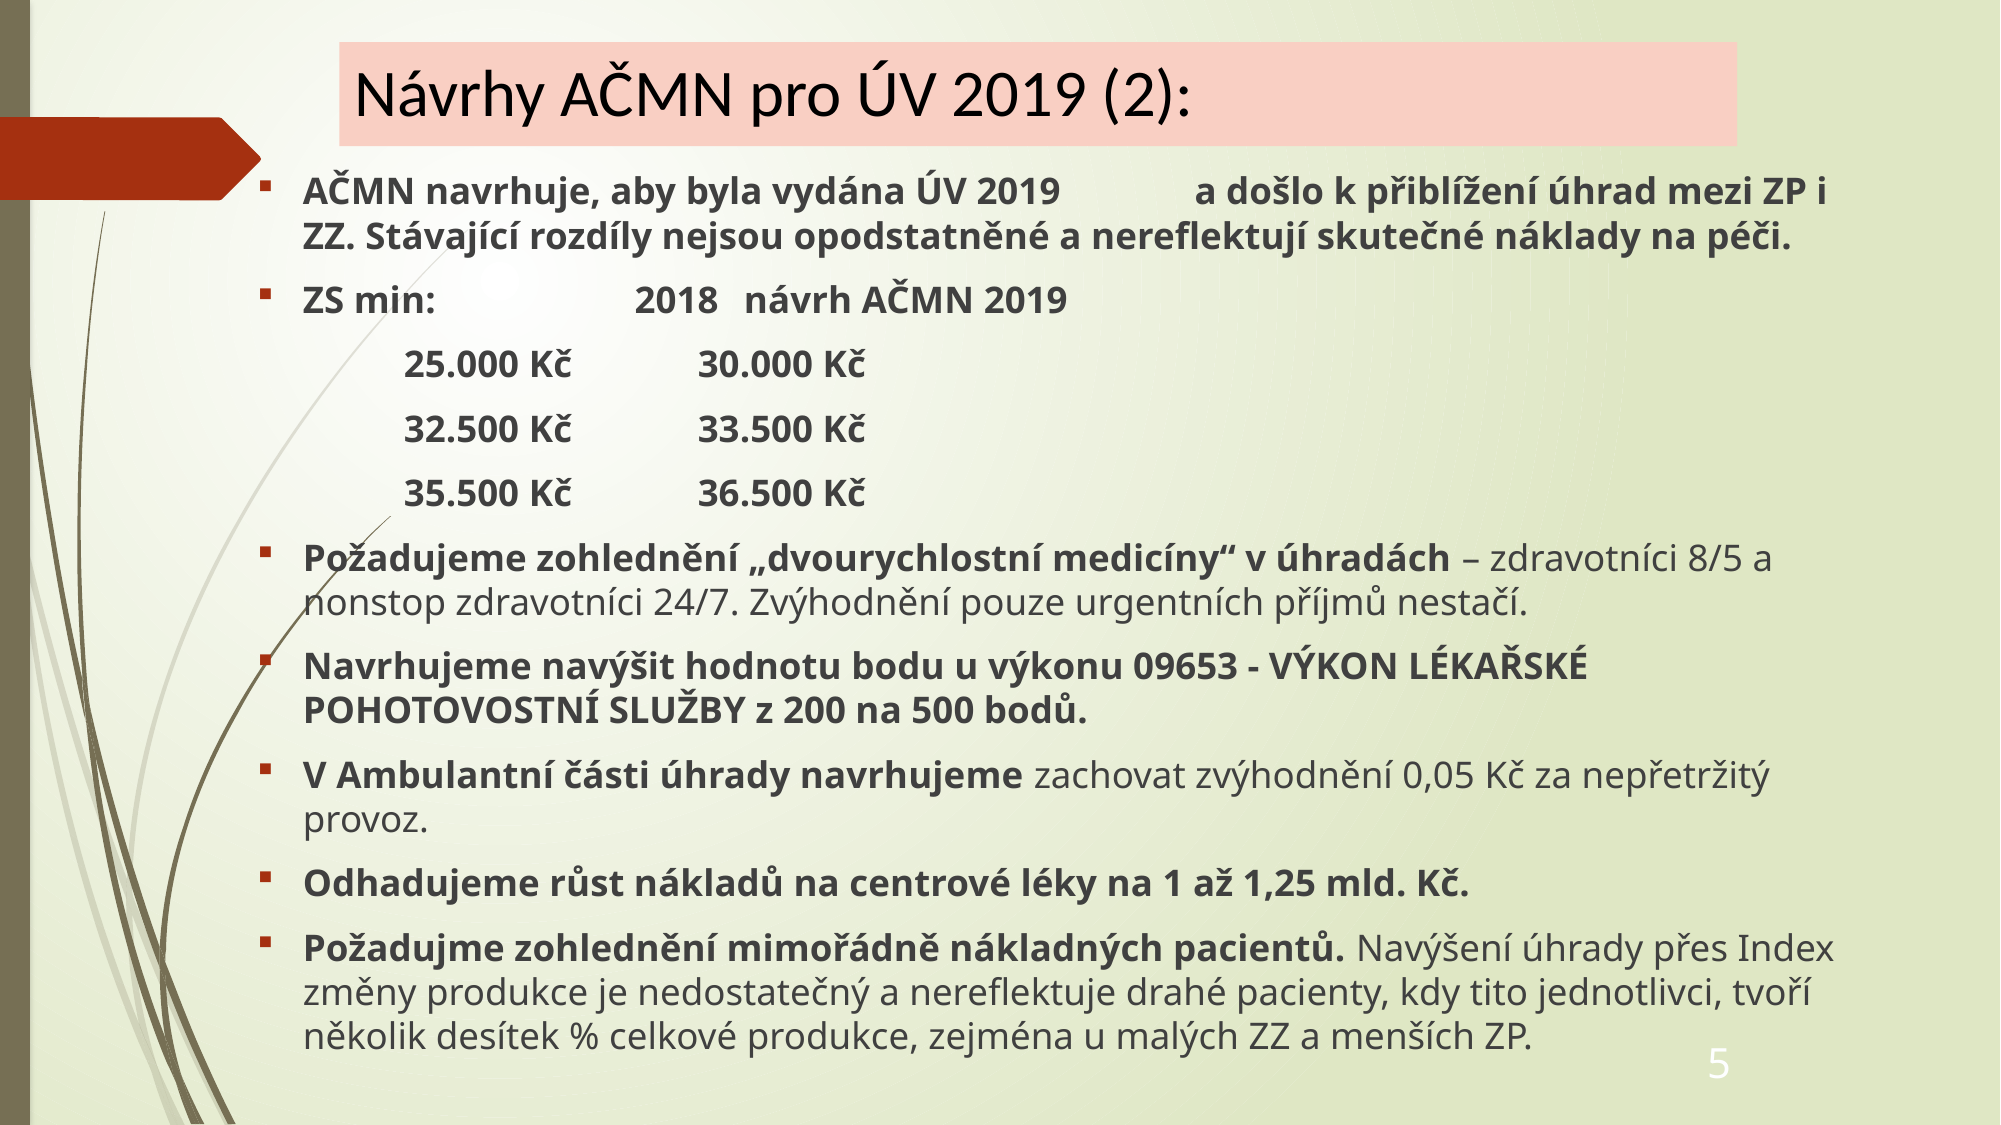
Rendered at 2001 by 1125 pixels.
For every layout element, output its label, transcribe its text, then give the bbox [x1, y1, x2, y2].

list AČMN navrhuje, aby byla vydána ÚV 2019 a došlo k přiblížení úhrad mezi ZP i ZZ. Stávající rozdíly nejsou opodstatněné a nereflektují skutečné náklady na péči. ZS min: 2018 návrh AČMN 2019 25.000 Kč 30.000 Kč 32.500 Kč 33.500 Kč 35.500 Kč 36.500 Kč Požadujeme zohlednění „dvourychlostní medicíny“ v úhradách – zdravotníci 8/5 a nonstop zdravotníci 24/7. Zvýhodnění pouze urgentních příjmů nestačí. Navrhujeme navýšit hodnotu bodu u výkonu 09653 - VÝKON LÉKAŘSKÉ POHOTOVOSTNÍ SLUŽBY z 200 na 500 bodů. V Ambulantní části úhrady navrhujeme zachovat zvýhodnění 0,05 Kč za nepřetržitý provoz. Odhadujeme růst nákladů na centrové léky na 1 až 1,25 mld. Kč. Požadujme zohlednění mimořádně nákladných pacientů. Navýšení úhrady přes Index změny produkce je nedostatečný a nereflektuje drahé pacienty, kdy tito jednotlivci, tvoří několik desítek % celkové produkce, zejména u malých ZZ a menších ZP. [242, 160, 1878, 1071]
slide_number 5 [1684, 1035, 1747, 1095]
title Návrhy AČMN pro ÚV 2019 (2): [339, 42, 1738, 147]
